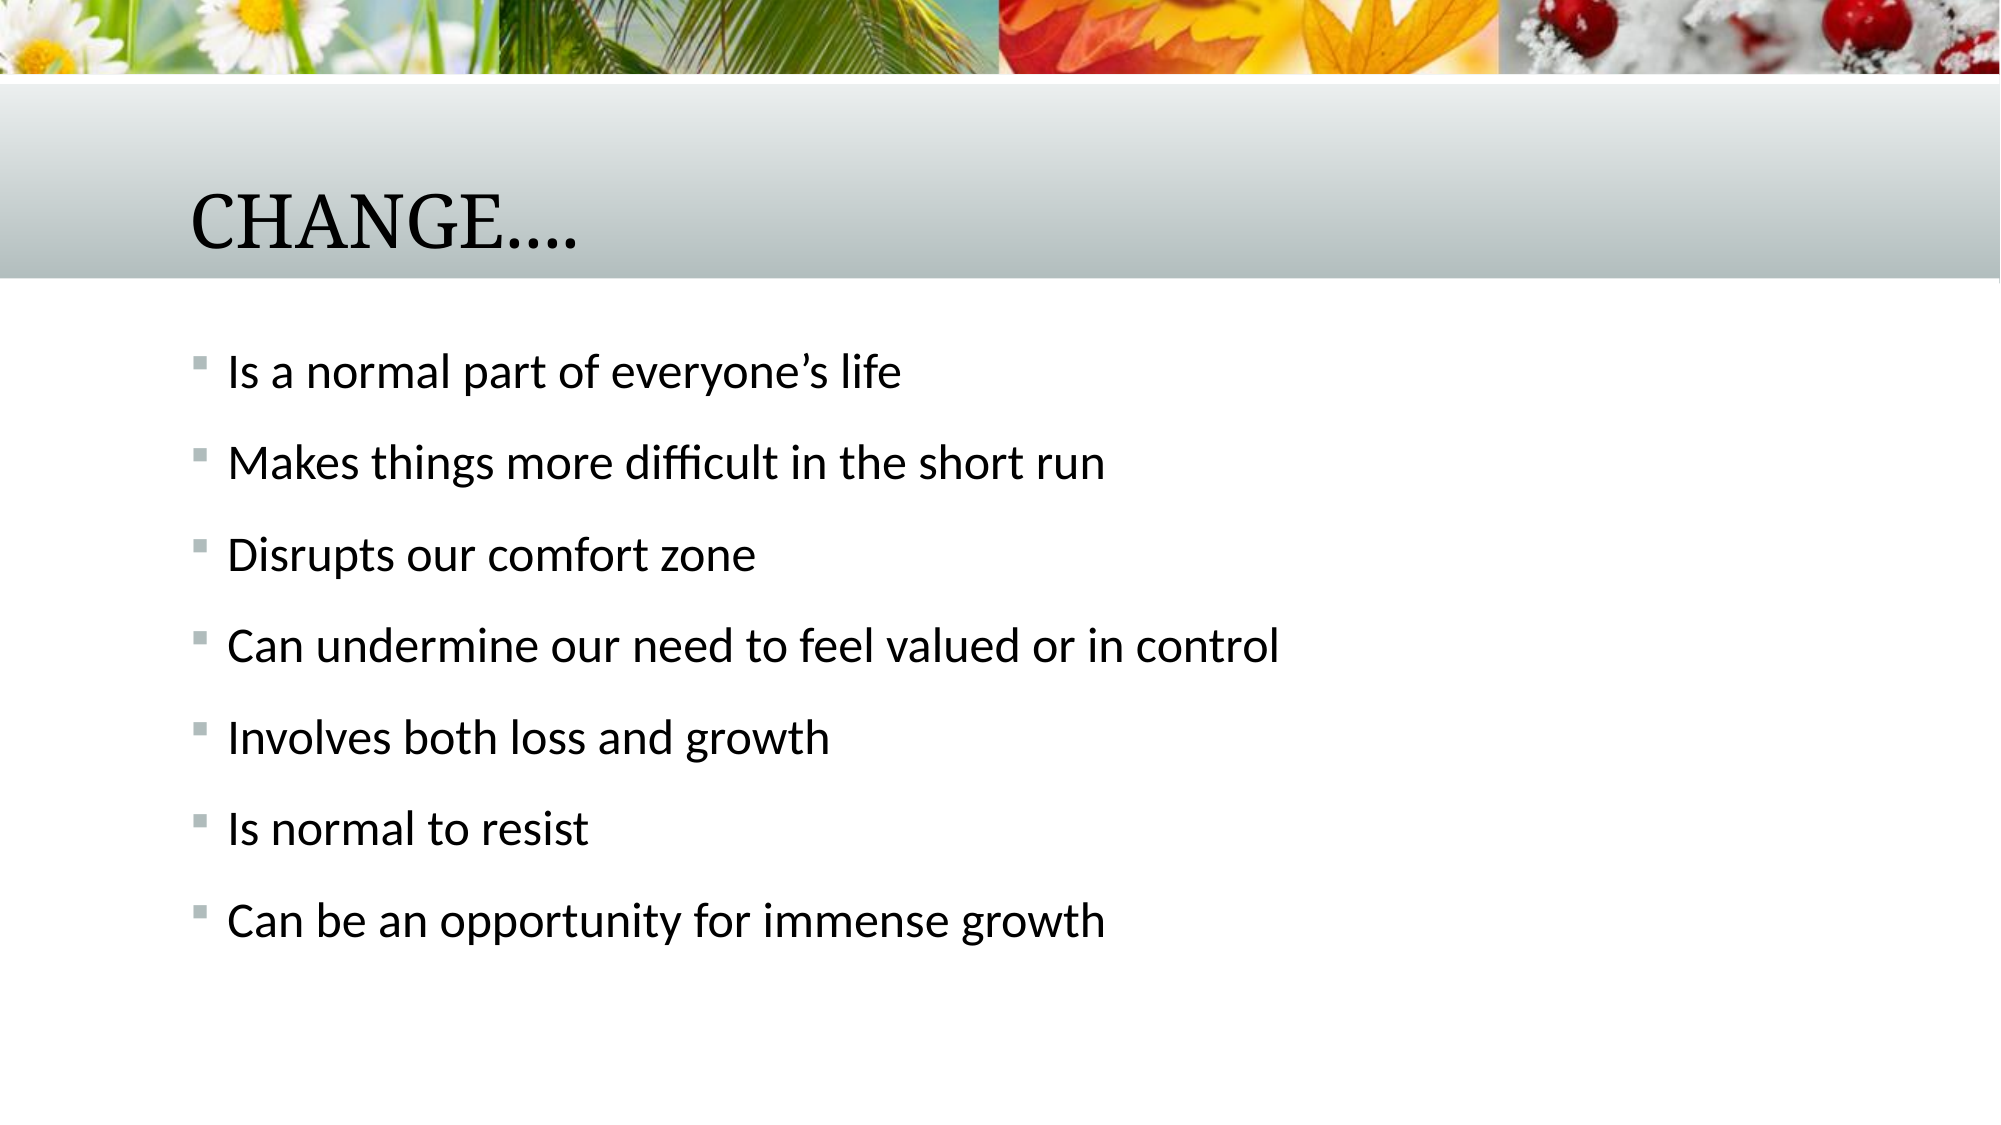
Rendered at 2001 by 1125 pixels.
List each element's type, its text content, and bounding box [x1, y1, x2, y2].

title Change.... [174, 92, 1825, 273]
picture [0, 0, 2000, 74]
list Is a normal part of everyone’s life Makes things more difficult in the short run Disrupts our comfort zone Can undermine our need to feel valued or in control Involves both loss and growth Is normal to resist Can be an opportunity for immense growth [174, 337, 1825, 1050]
